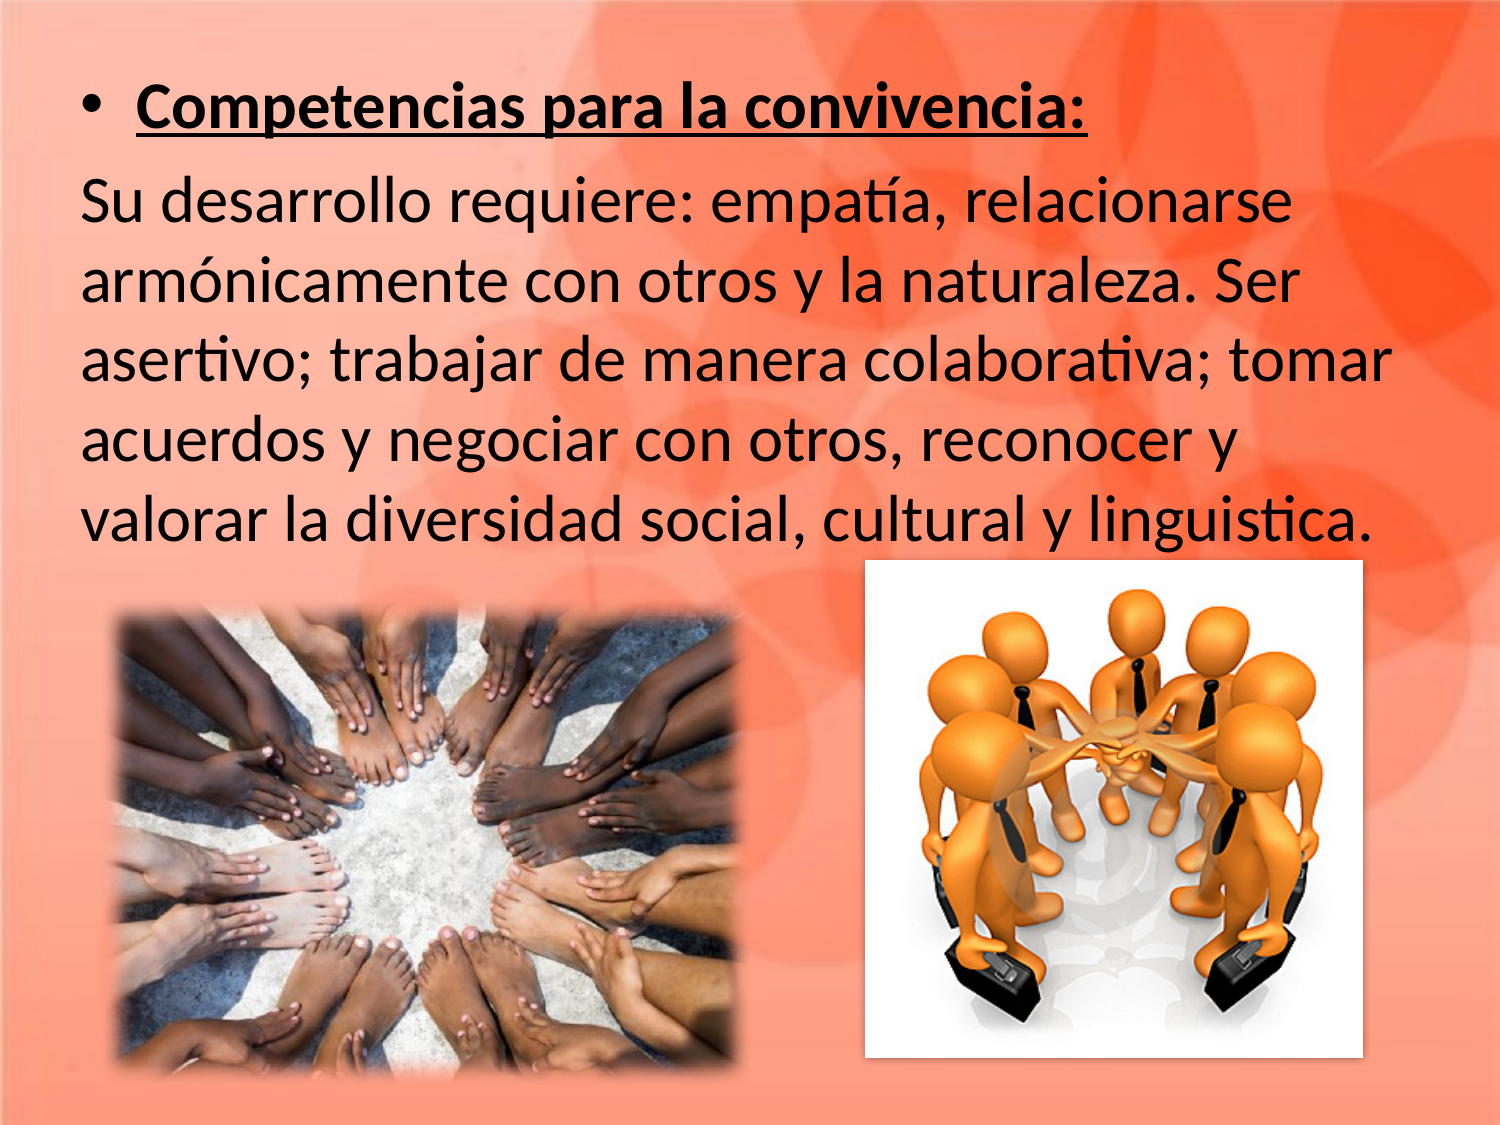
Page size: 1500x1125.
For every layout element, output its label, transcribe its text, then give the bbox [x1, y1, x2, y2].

list Competencias para la convivencia: Su desarrollo requiere: empatía, relacionarse armónicamente con otros y la naturaleza. Ser asertivo; trabajar de manera colaborativa; tomar acuerdos y negociar con otros, reconocer y valorar la diversidad social, cultural y linguistica. [64, 54, 1415, 797]
picture [0, 0, 1500, 1125]
